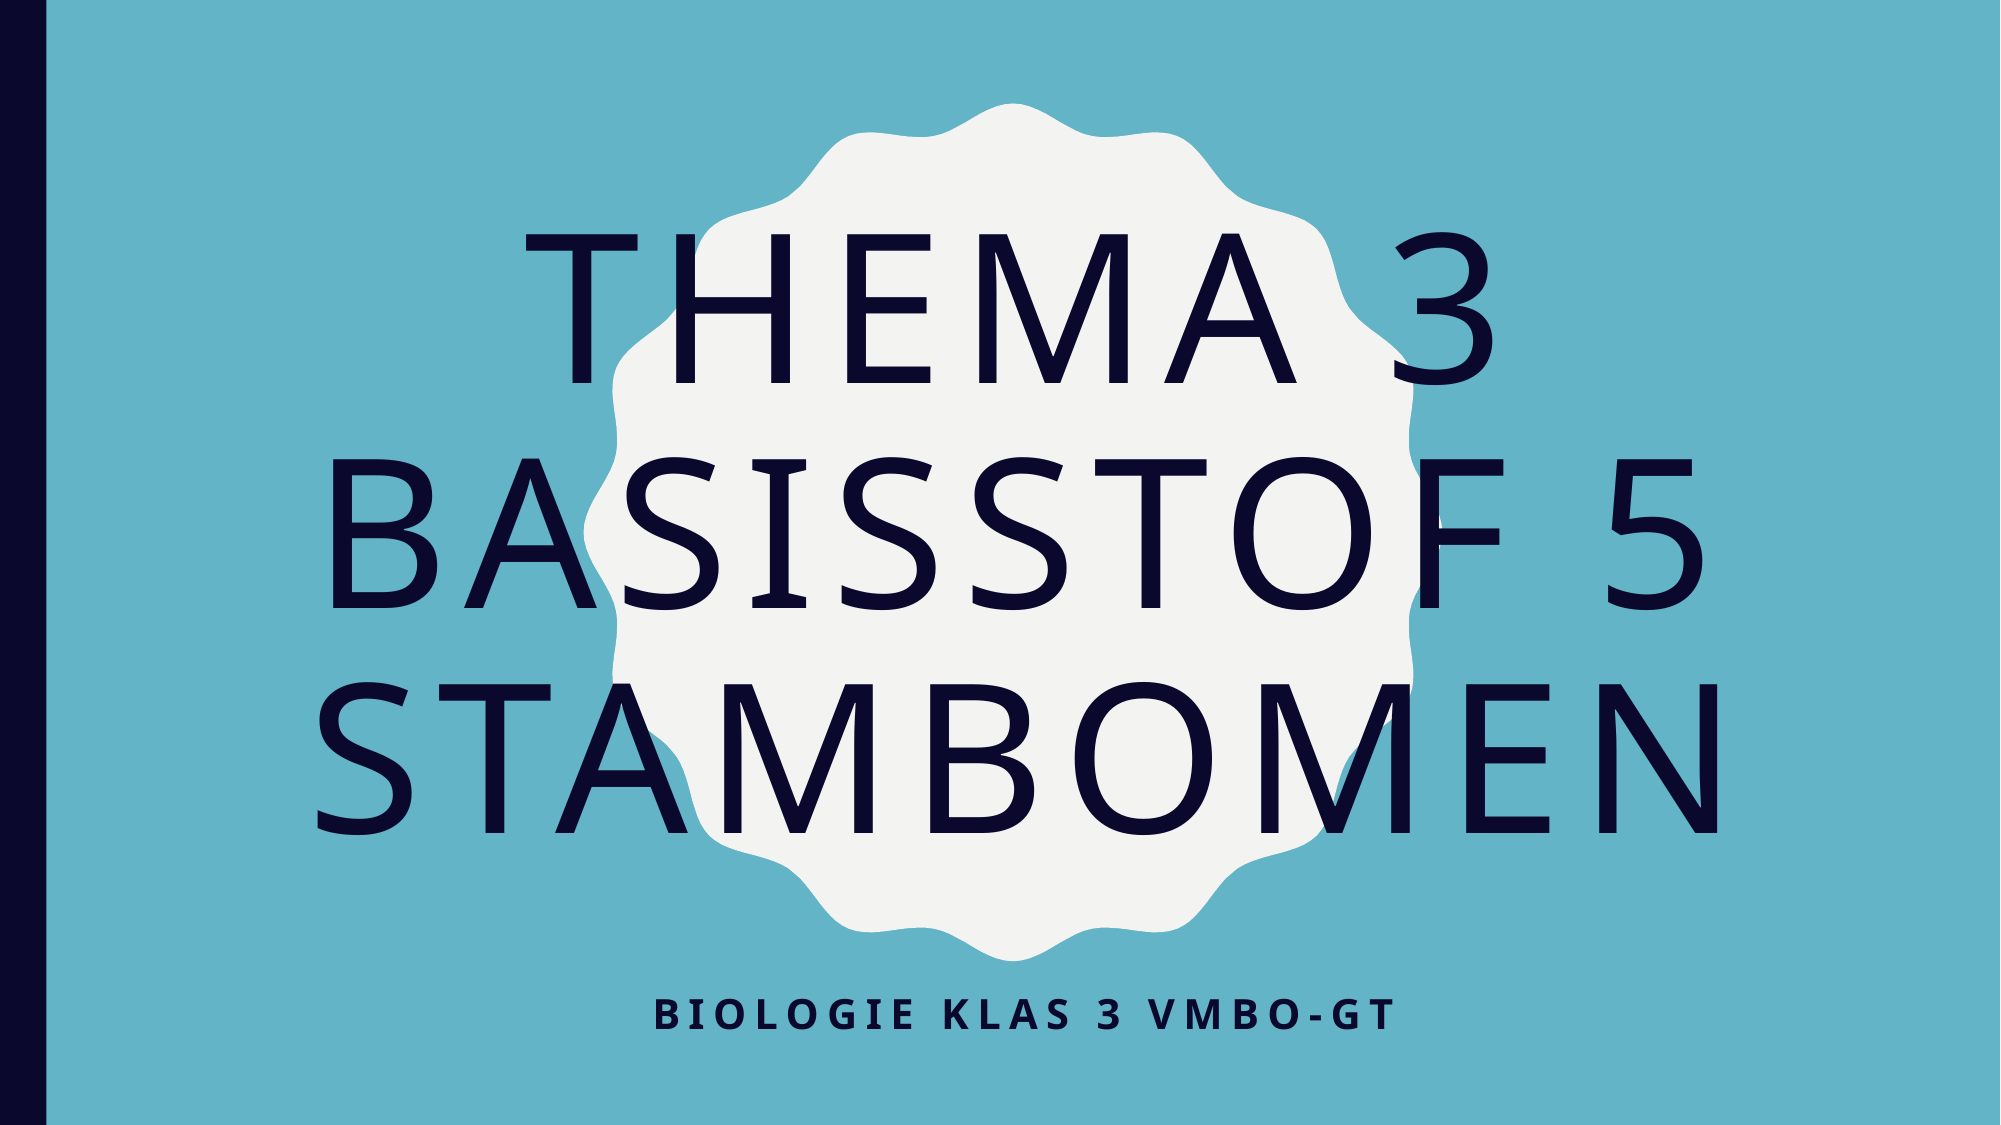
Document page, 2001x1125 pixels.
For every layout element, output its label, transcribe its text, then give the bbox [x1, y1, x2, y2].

title Thema 3 basisstof 5 stambomen [176, 180, 1870, 902]
subtitle Biologie klas 3 Vmbo-GT [363, 980, 1684, 1103]
